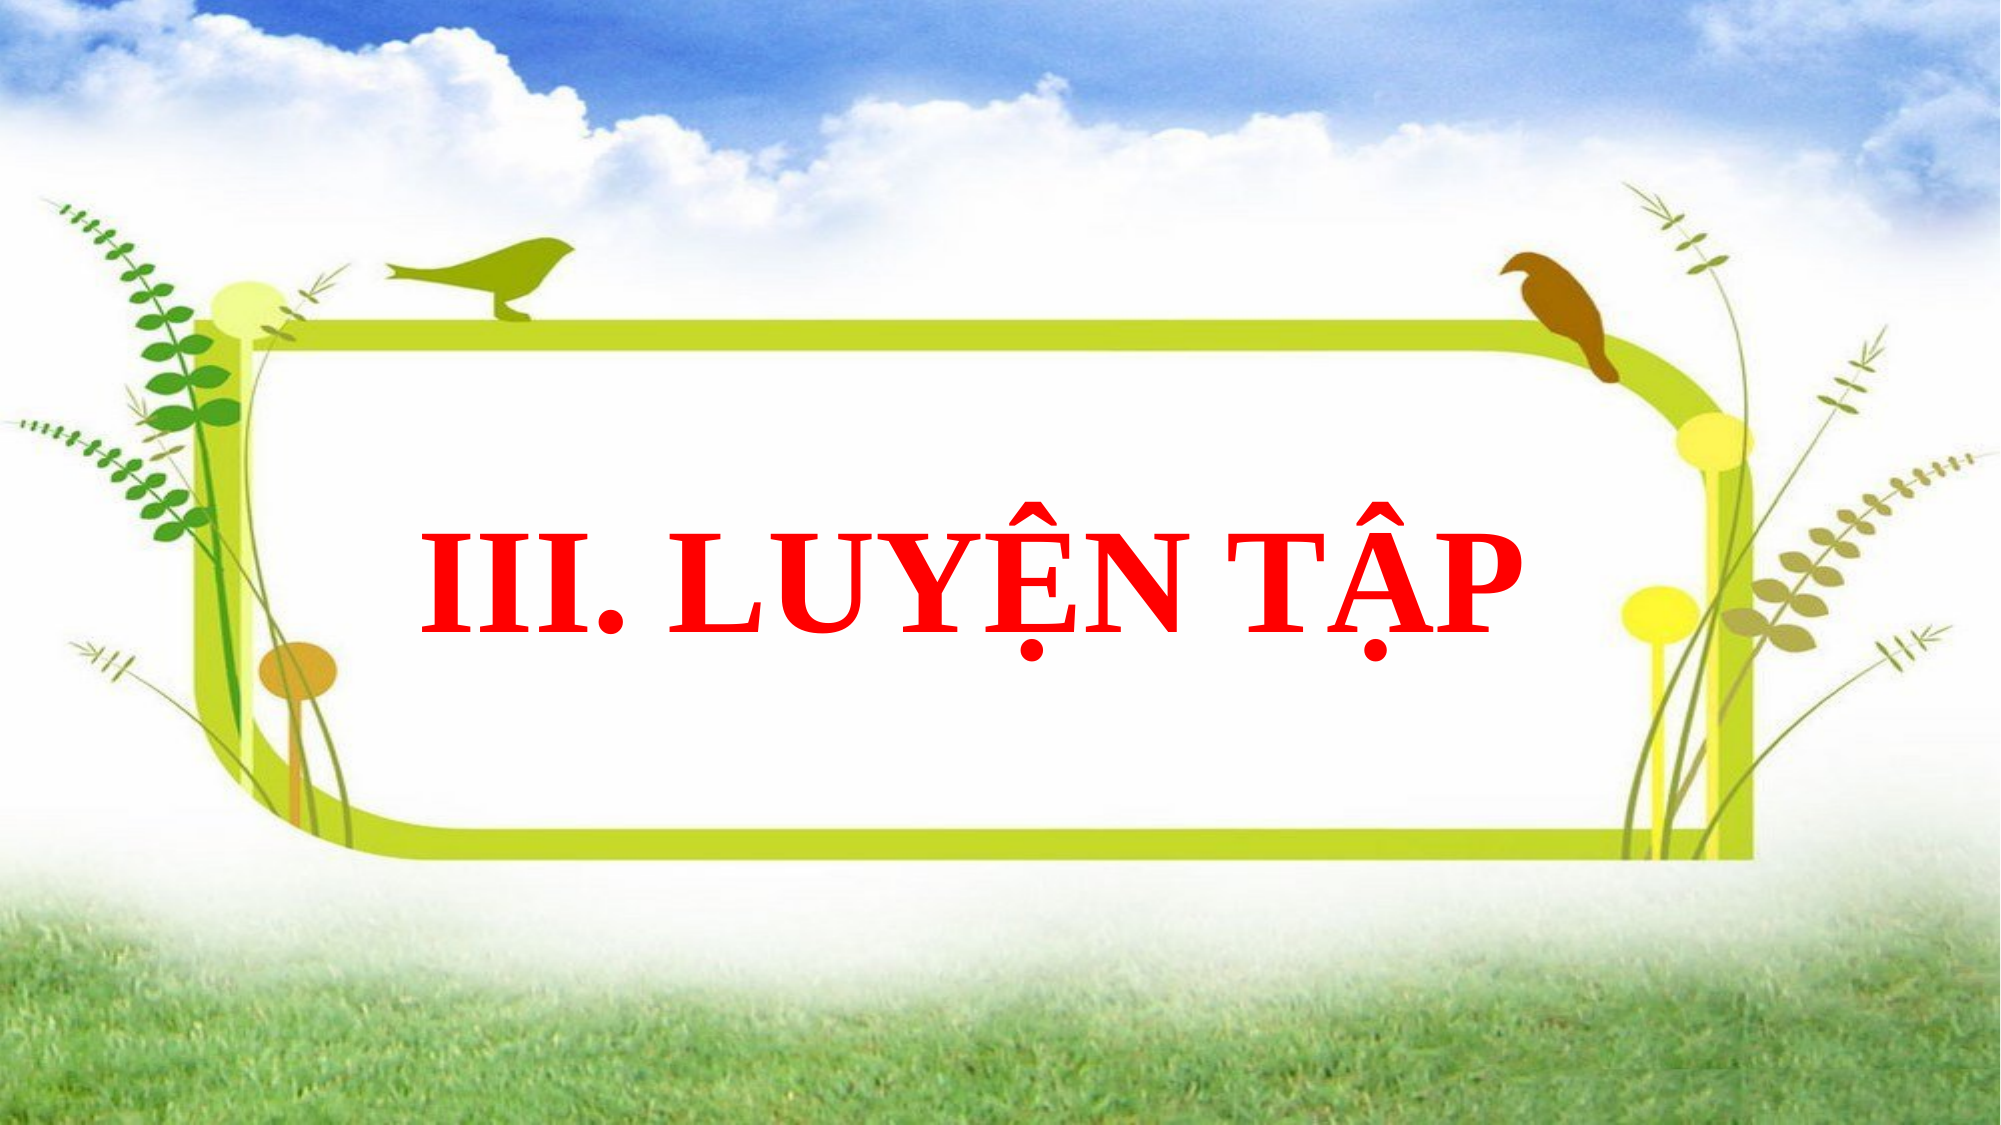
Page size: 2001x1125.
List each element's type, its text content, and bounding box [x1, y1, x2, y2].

text_box III. LUYỆN TẬP [403, 474, 1740, 670]
picture [0, 0, 2001, 1125]
